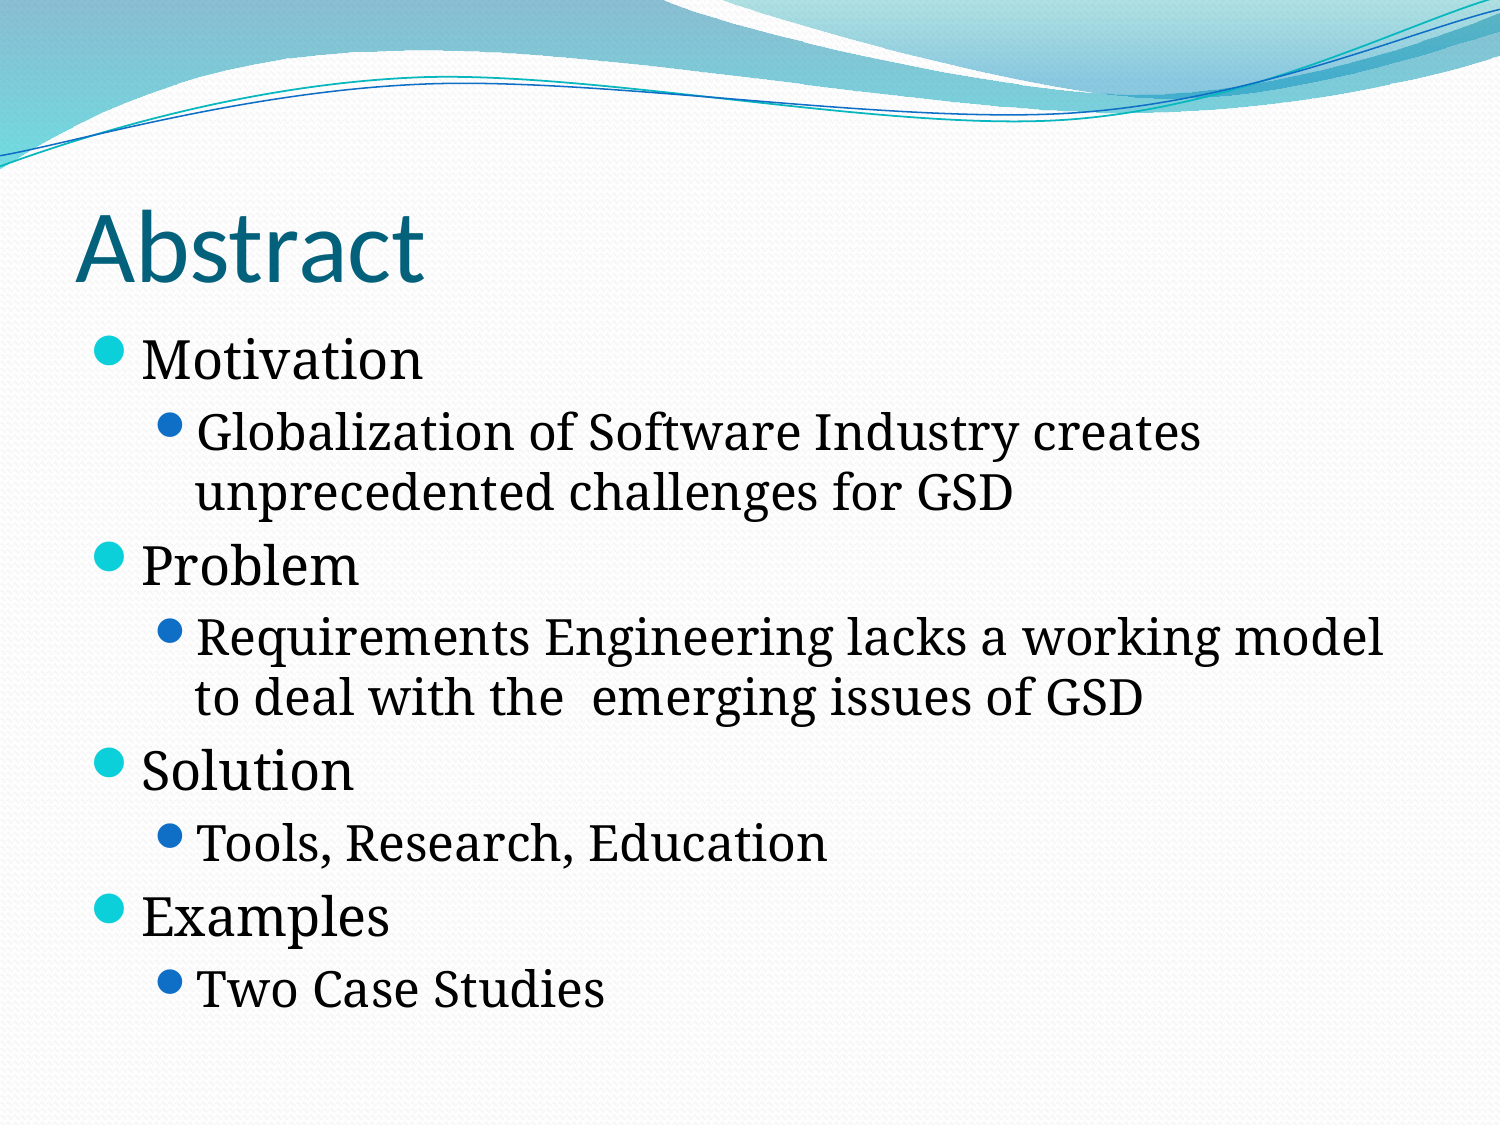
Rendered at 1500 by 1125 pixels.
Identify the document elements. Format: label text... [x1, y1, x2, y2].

list Motivation Globalization of Software Industry creates unprecedented challenges for GSD Problem Requirements Engineering lacks a working model to deal with the emerging issues of GSD Solution Tools, Research, Education Examples Two Case Studies [75, 317, 1425, 1038]
title Abstract [75, 115, 1425, 303]
